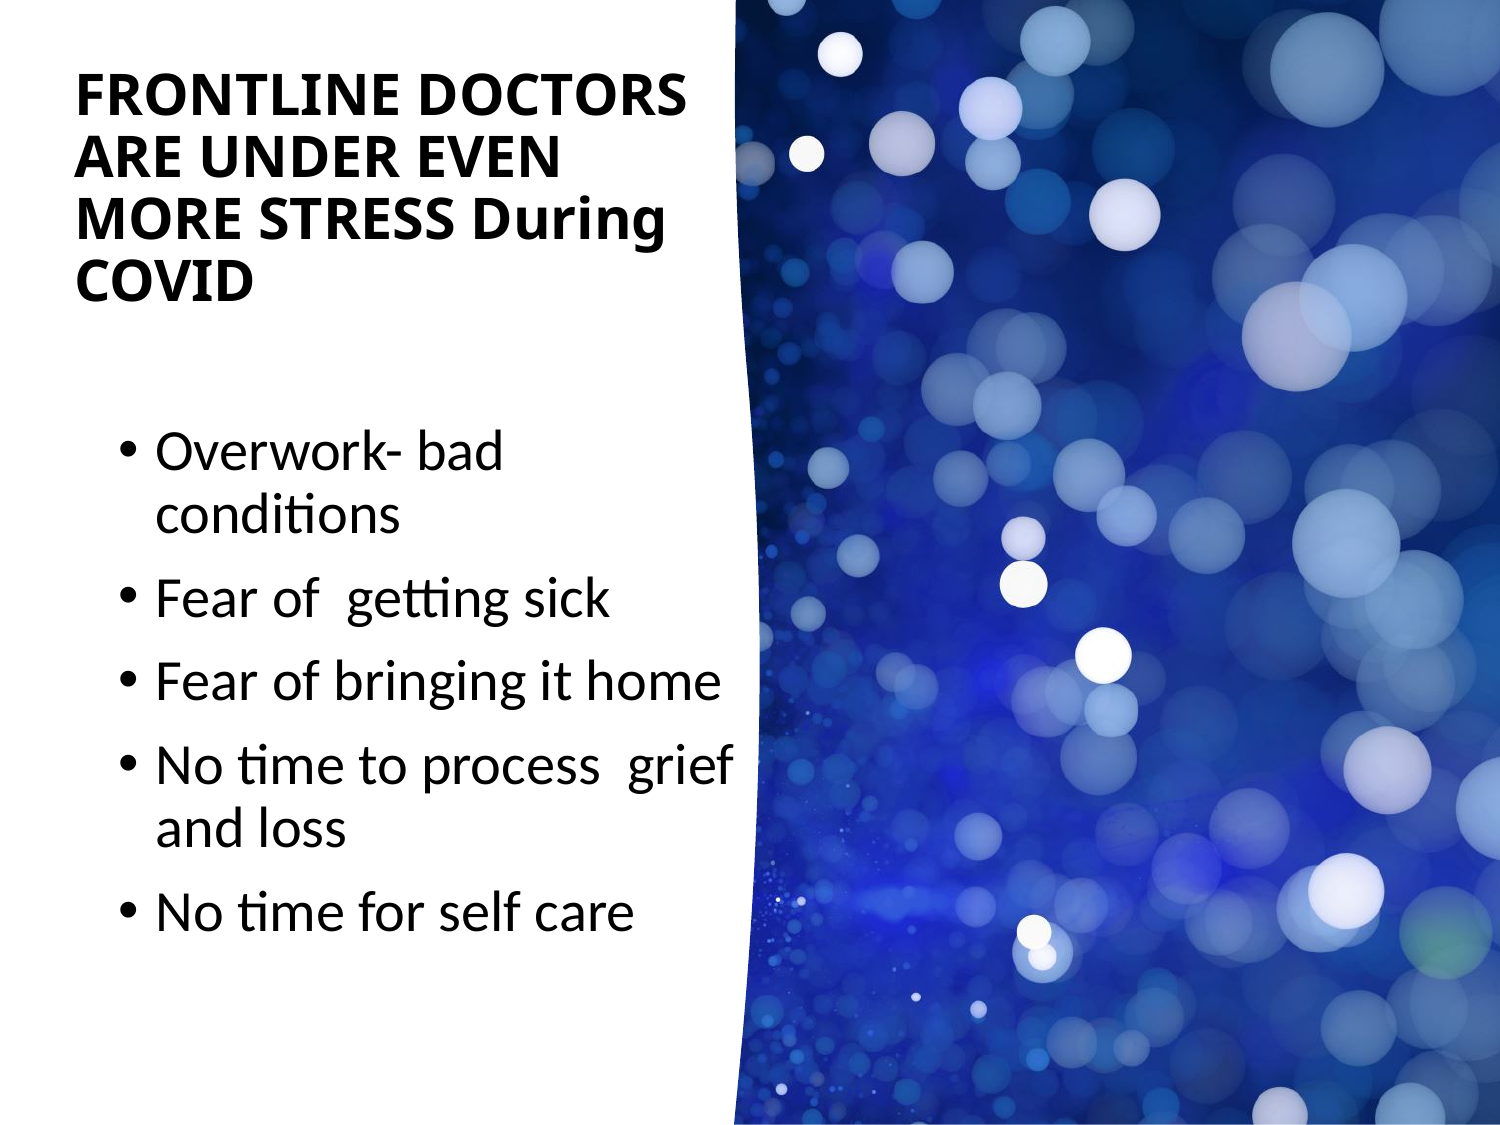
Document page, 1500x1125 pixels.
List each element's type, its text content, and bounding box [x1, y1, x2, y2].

list Overwork- bad conditions Fear of getting sick Fear of bringing it home No time to process grief and loss No time for self care [103, 412, 733, 1014]
title FRONTLINE DOCTORS ARE UNDER EVEN MORE STRESS During COVID [59, 53, 715, 322]
picture [733, 0, 1500, 1125]
